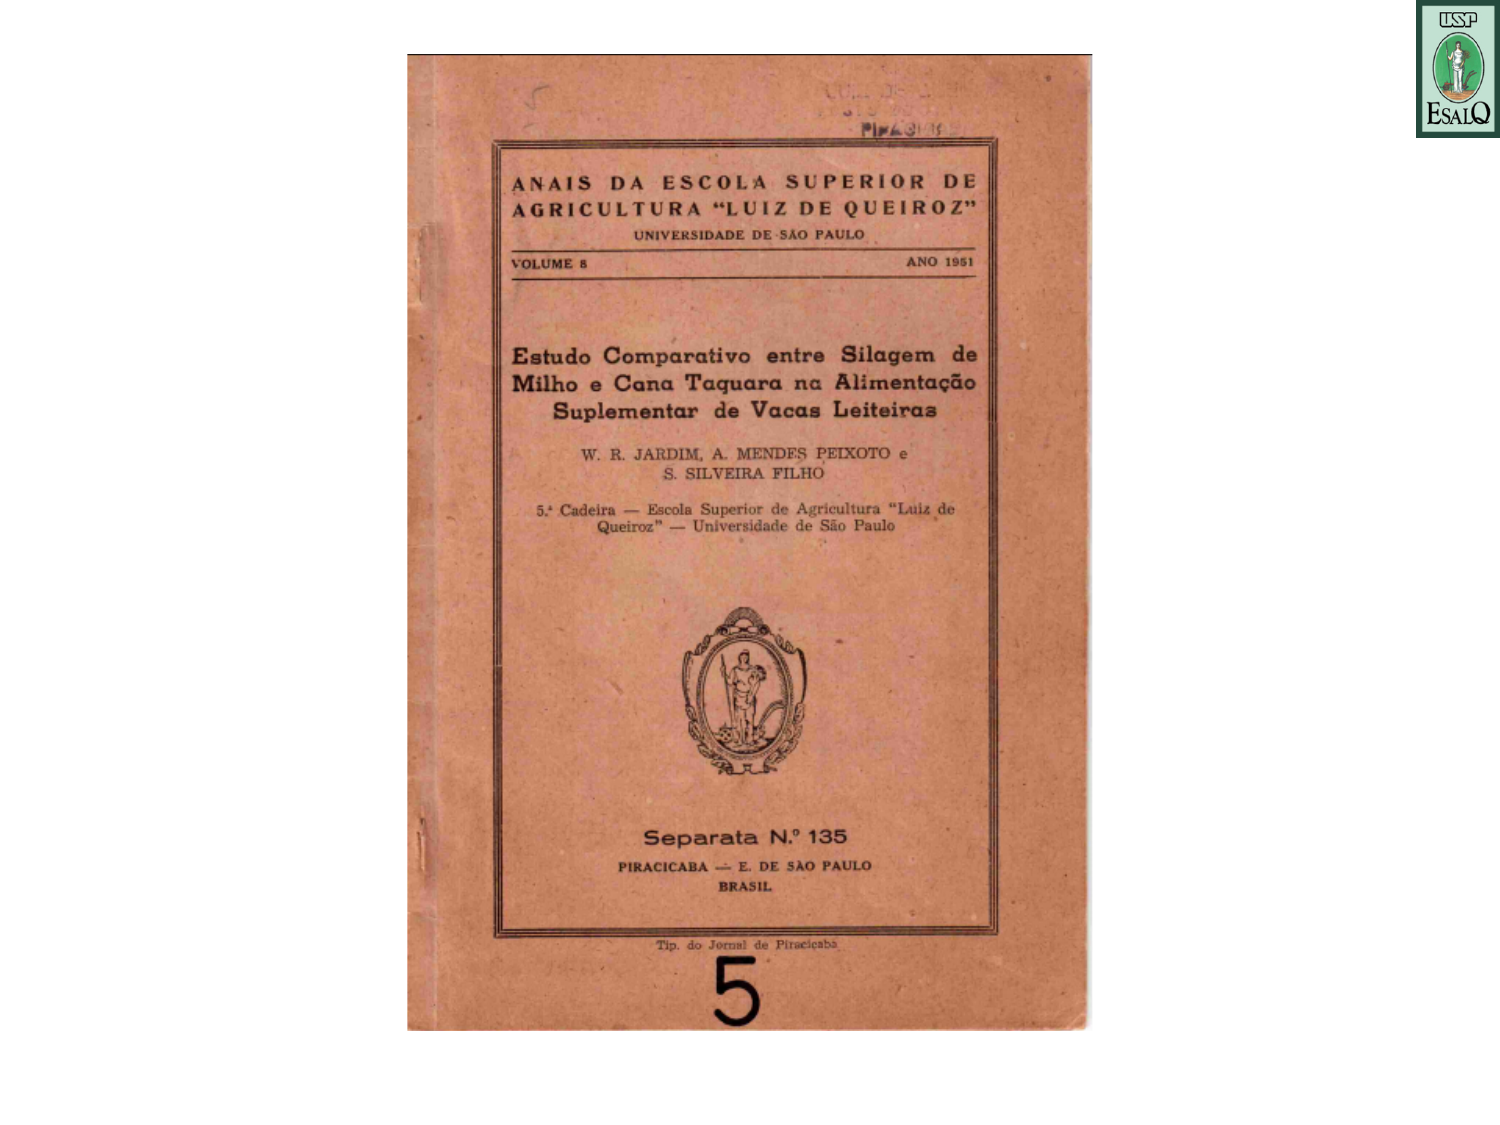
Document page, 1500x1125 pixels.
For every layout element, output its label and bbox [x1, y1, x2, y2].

picture [407, 54, 1093, 1031]
picture [1416, 0, 1500, 138]
